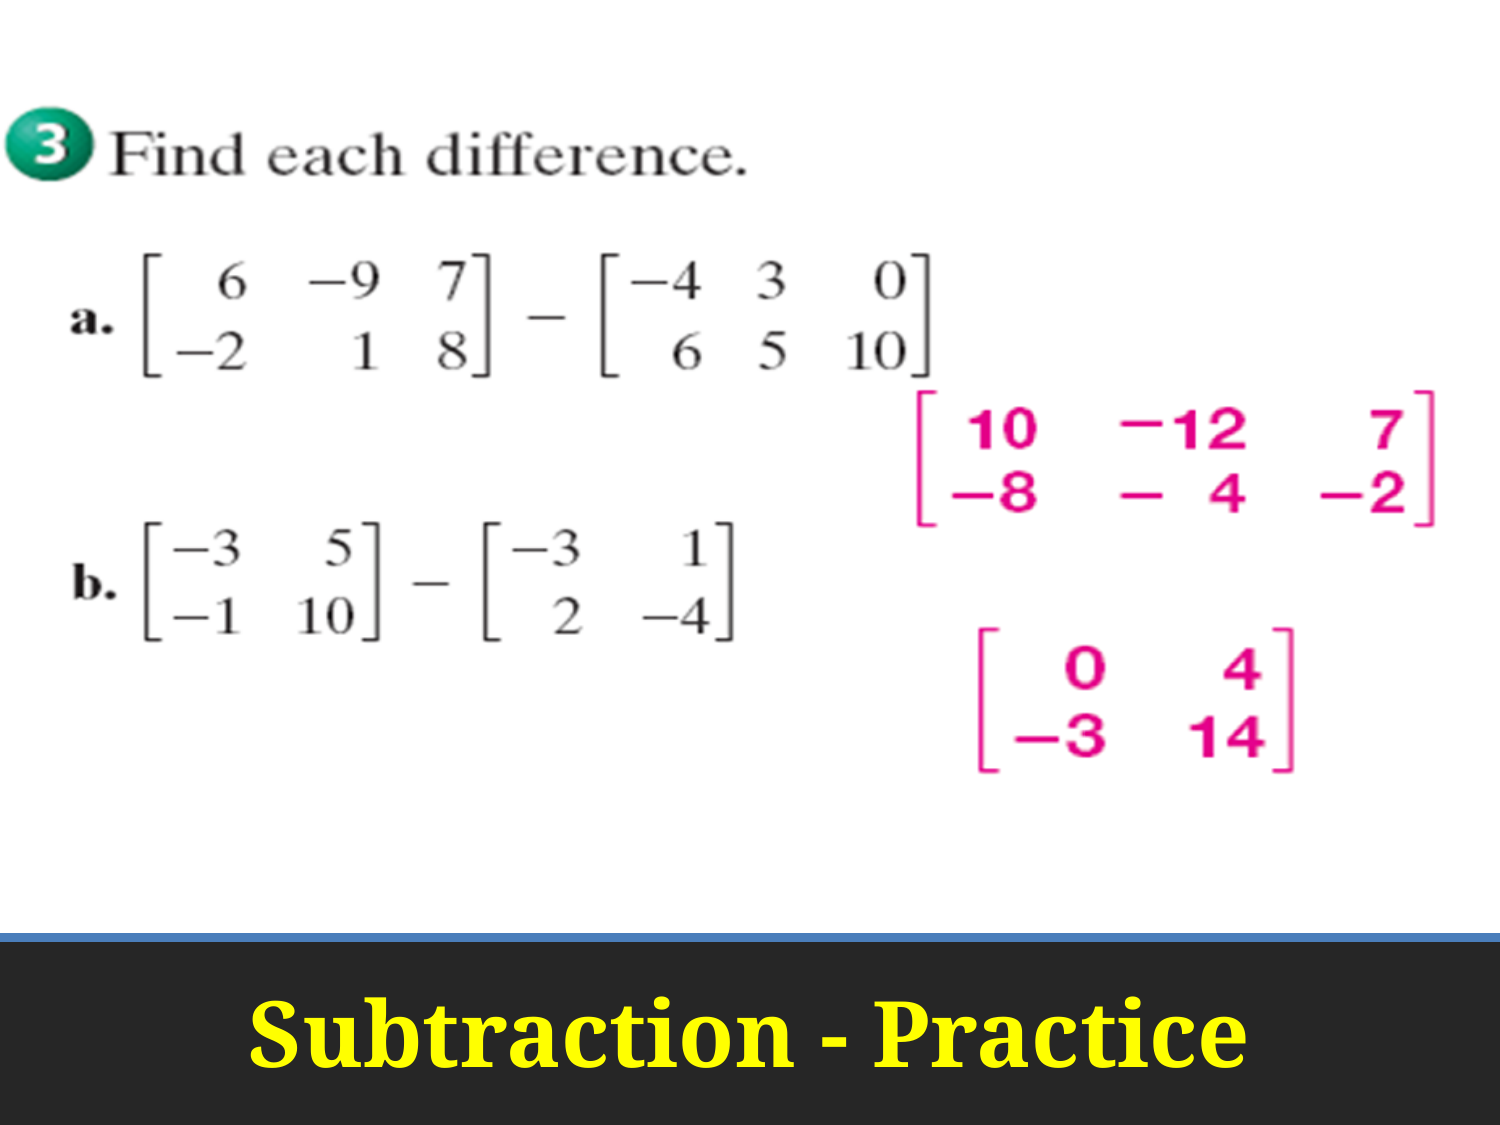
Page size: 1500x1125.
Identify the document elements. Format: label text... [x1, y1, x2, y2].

picture [0, 93, 1438, 647]
picture [974, 624, 1304, 780]
title Subtraction - Practice [75, 937, 1425, 1125]
